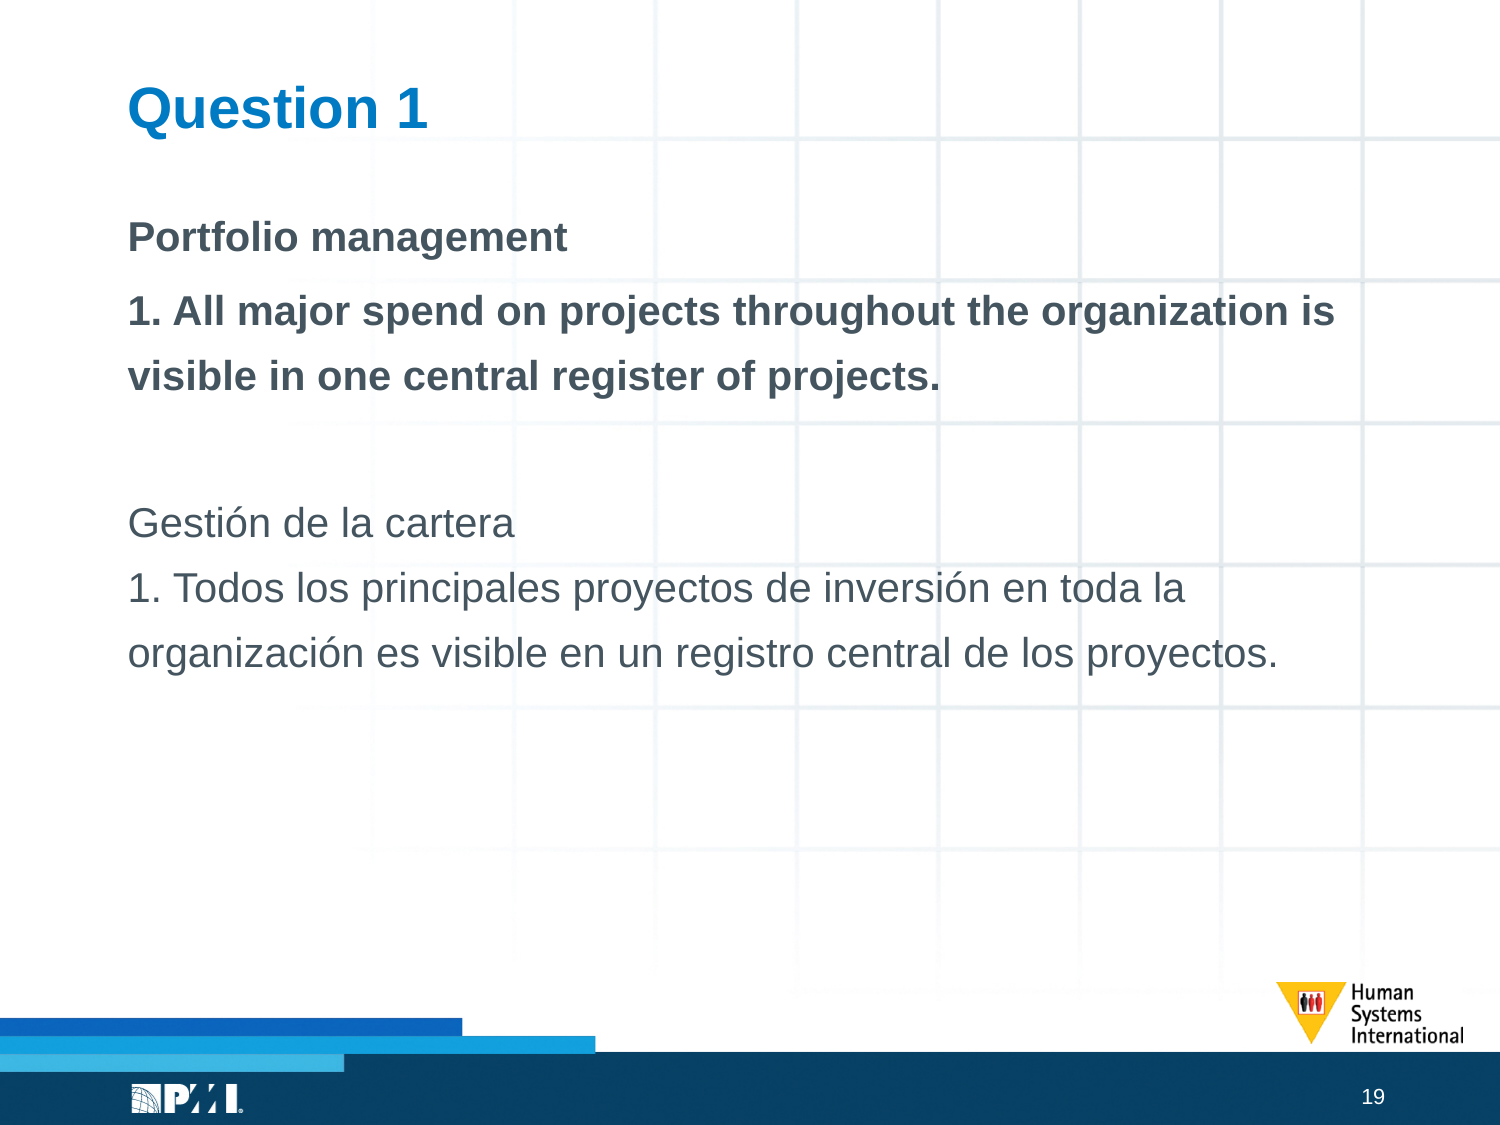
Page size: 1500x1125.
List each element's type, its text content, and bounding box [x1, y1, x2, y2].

list Portfolio management 1. All major spend on projects throughout the organization is visible in one central register of projects. Gestión de la cartera 1. Todos los principales proyectos de inversión en toda la organización es visible en un registro central de los proyectos. [112, 187, 1388, 951]
picture [0, 0, 1500, 1125]
title Question 1 [112, 62, 1388, 187]
